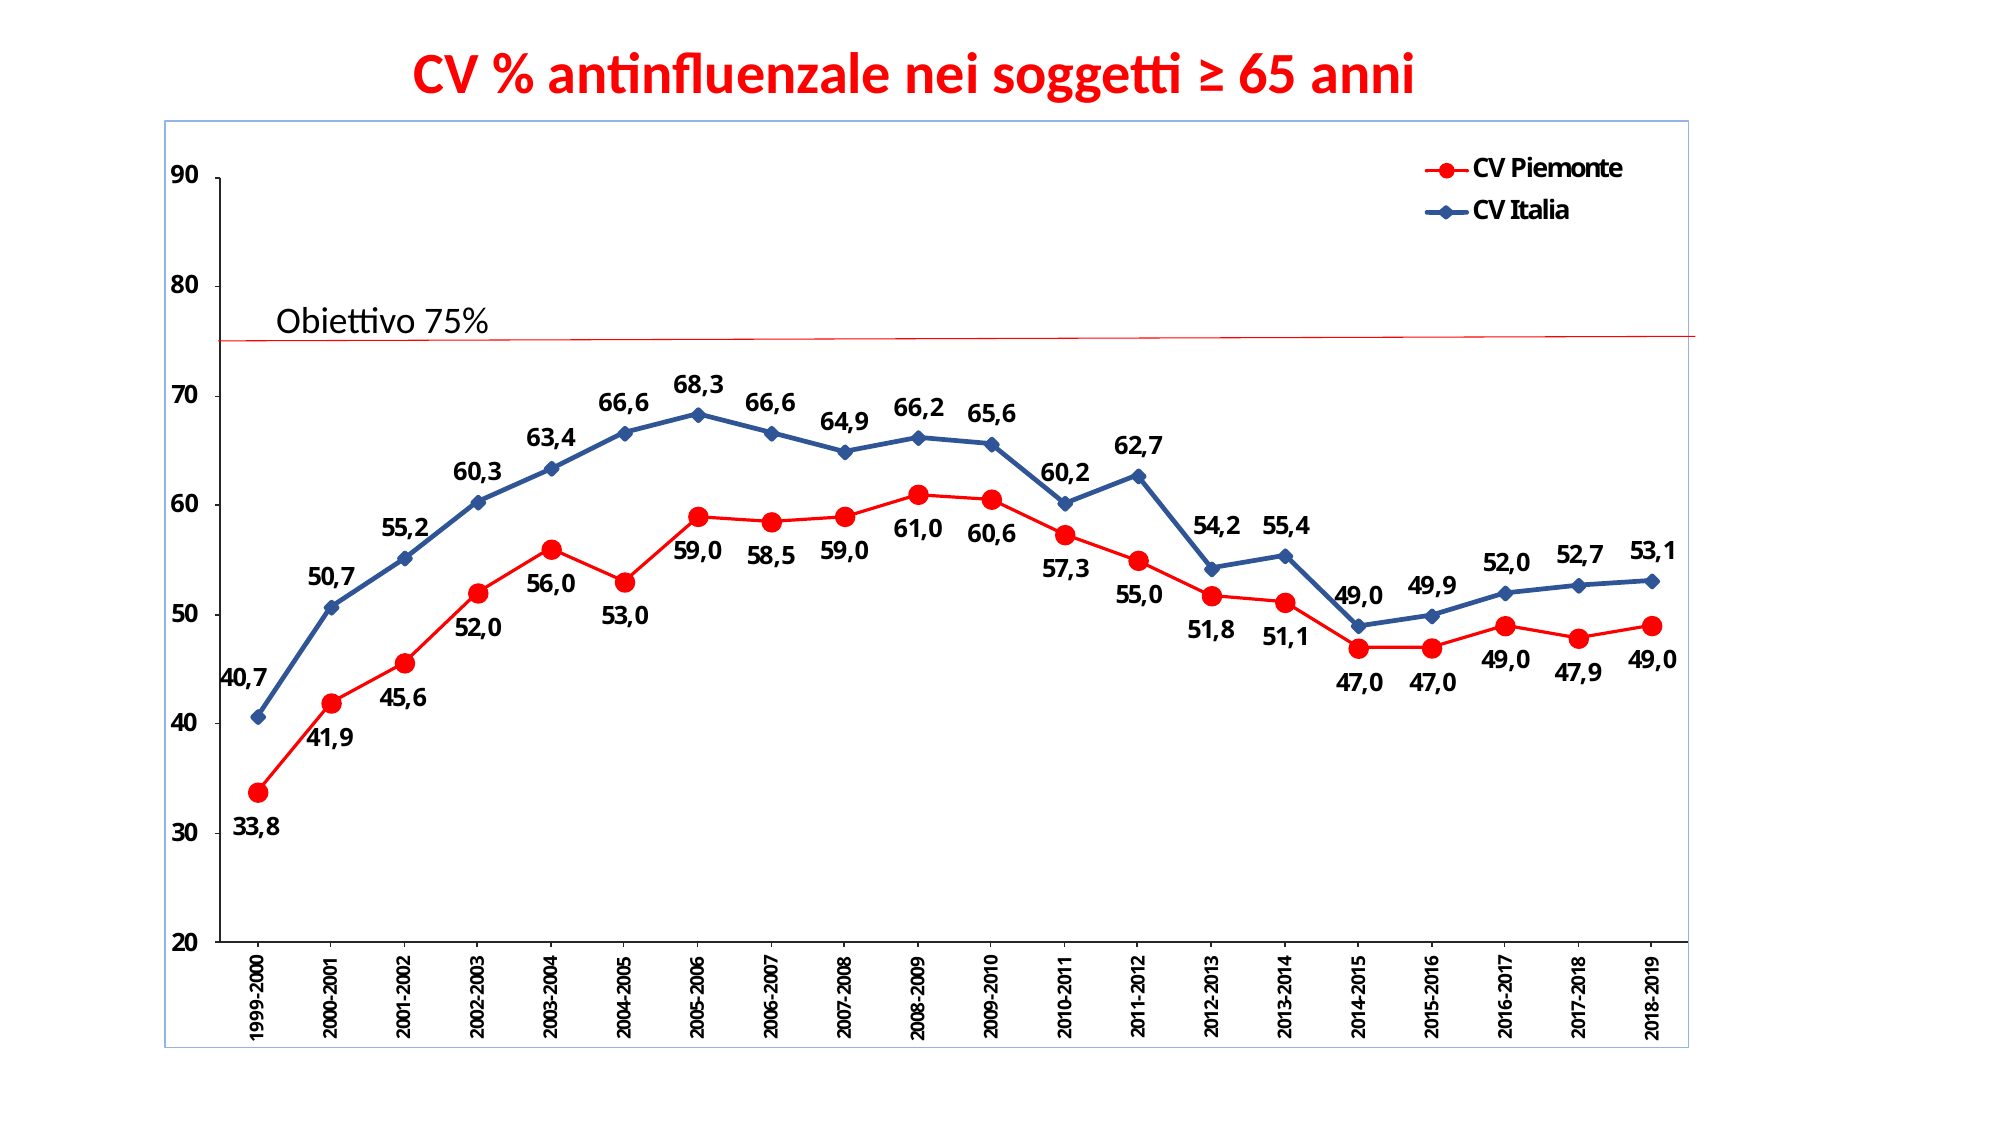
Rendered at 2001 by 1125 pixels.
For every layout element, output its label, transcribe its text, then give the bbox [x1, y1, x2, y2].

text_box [218, 336, 1696, 341]
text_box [156, 112, 1698, 1057]
text_box CV % antinfluenzale nei soggetti ≥ 65 anni [398, 27, 1496, 112]
